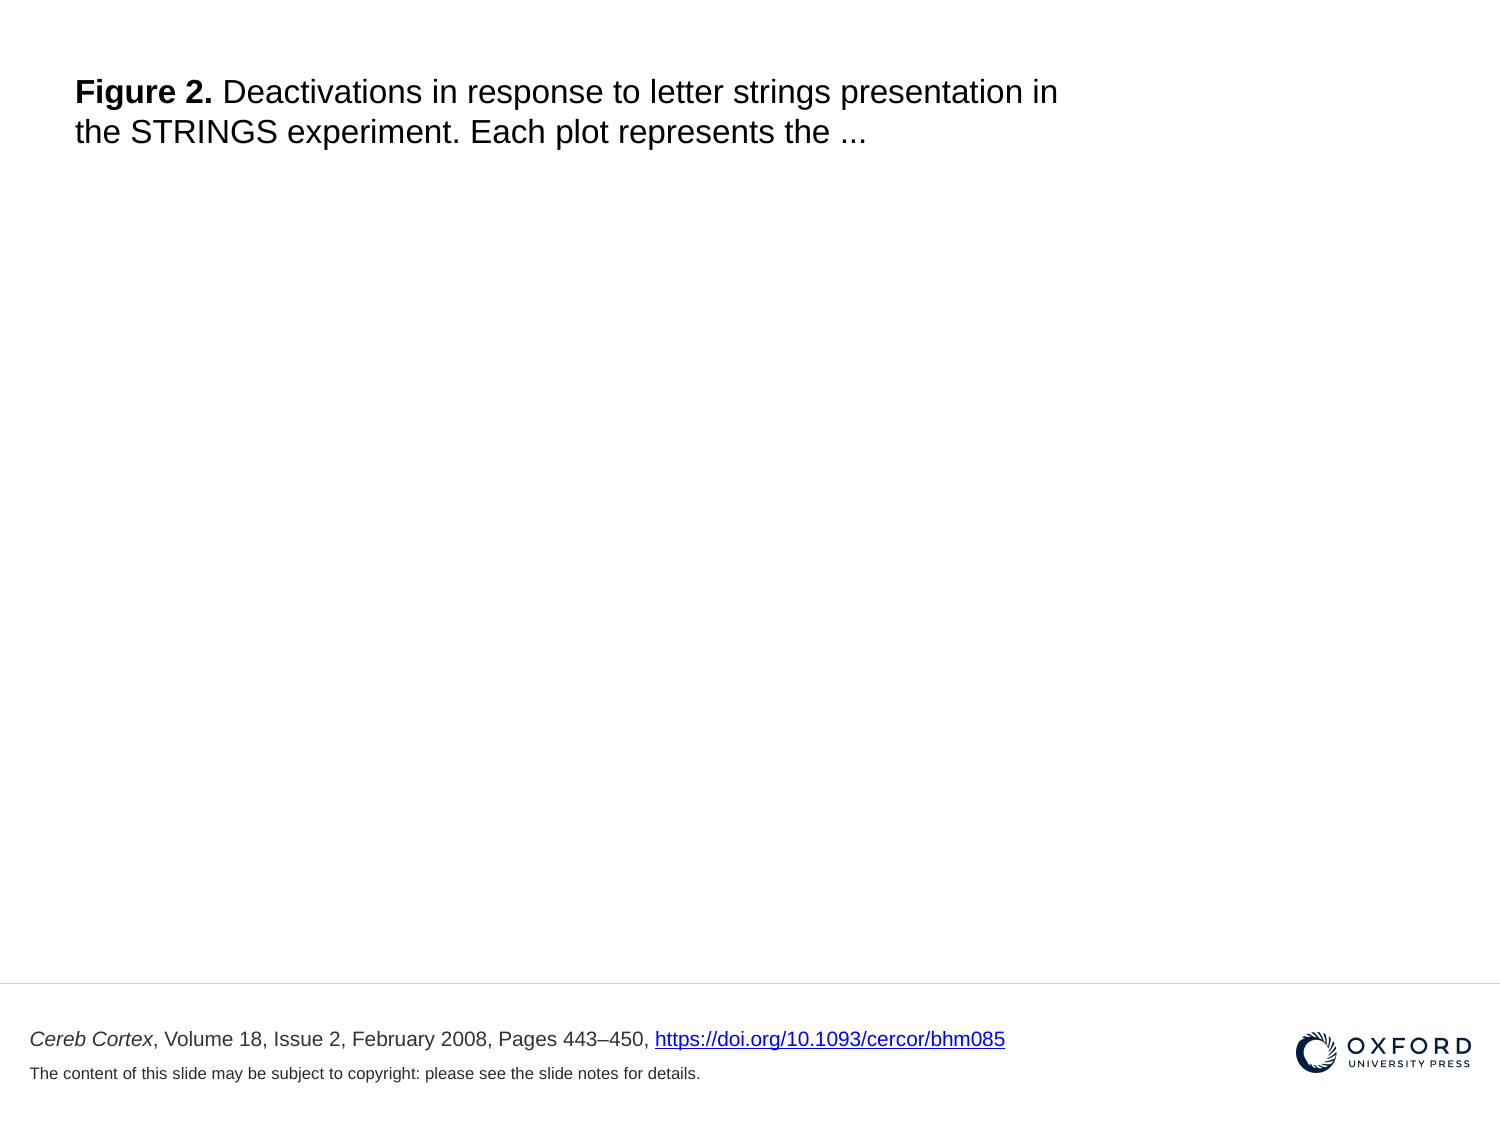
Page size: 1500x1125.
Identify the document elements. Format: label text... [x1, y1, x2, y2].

title Figure 2. Deactivations in response to letter strings presentation in the STRINGS experiment. Each plot represents the ... [75, 69, 1078, 171]
picture [1296, 1032, 1471, 1073]
footer Cereb Cortex, Volume 18, Issue 2, February 2008, Pages 443–450, https://doi.org/10.1093/cercor/bhm085 The content of this slide may be subject to copyright: please see the slide notes for details. [0, 983, 1260, 1125]
